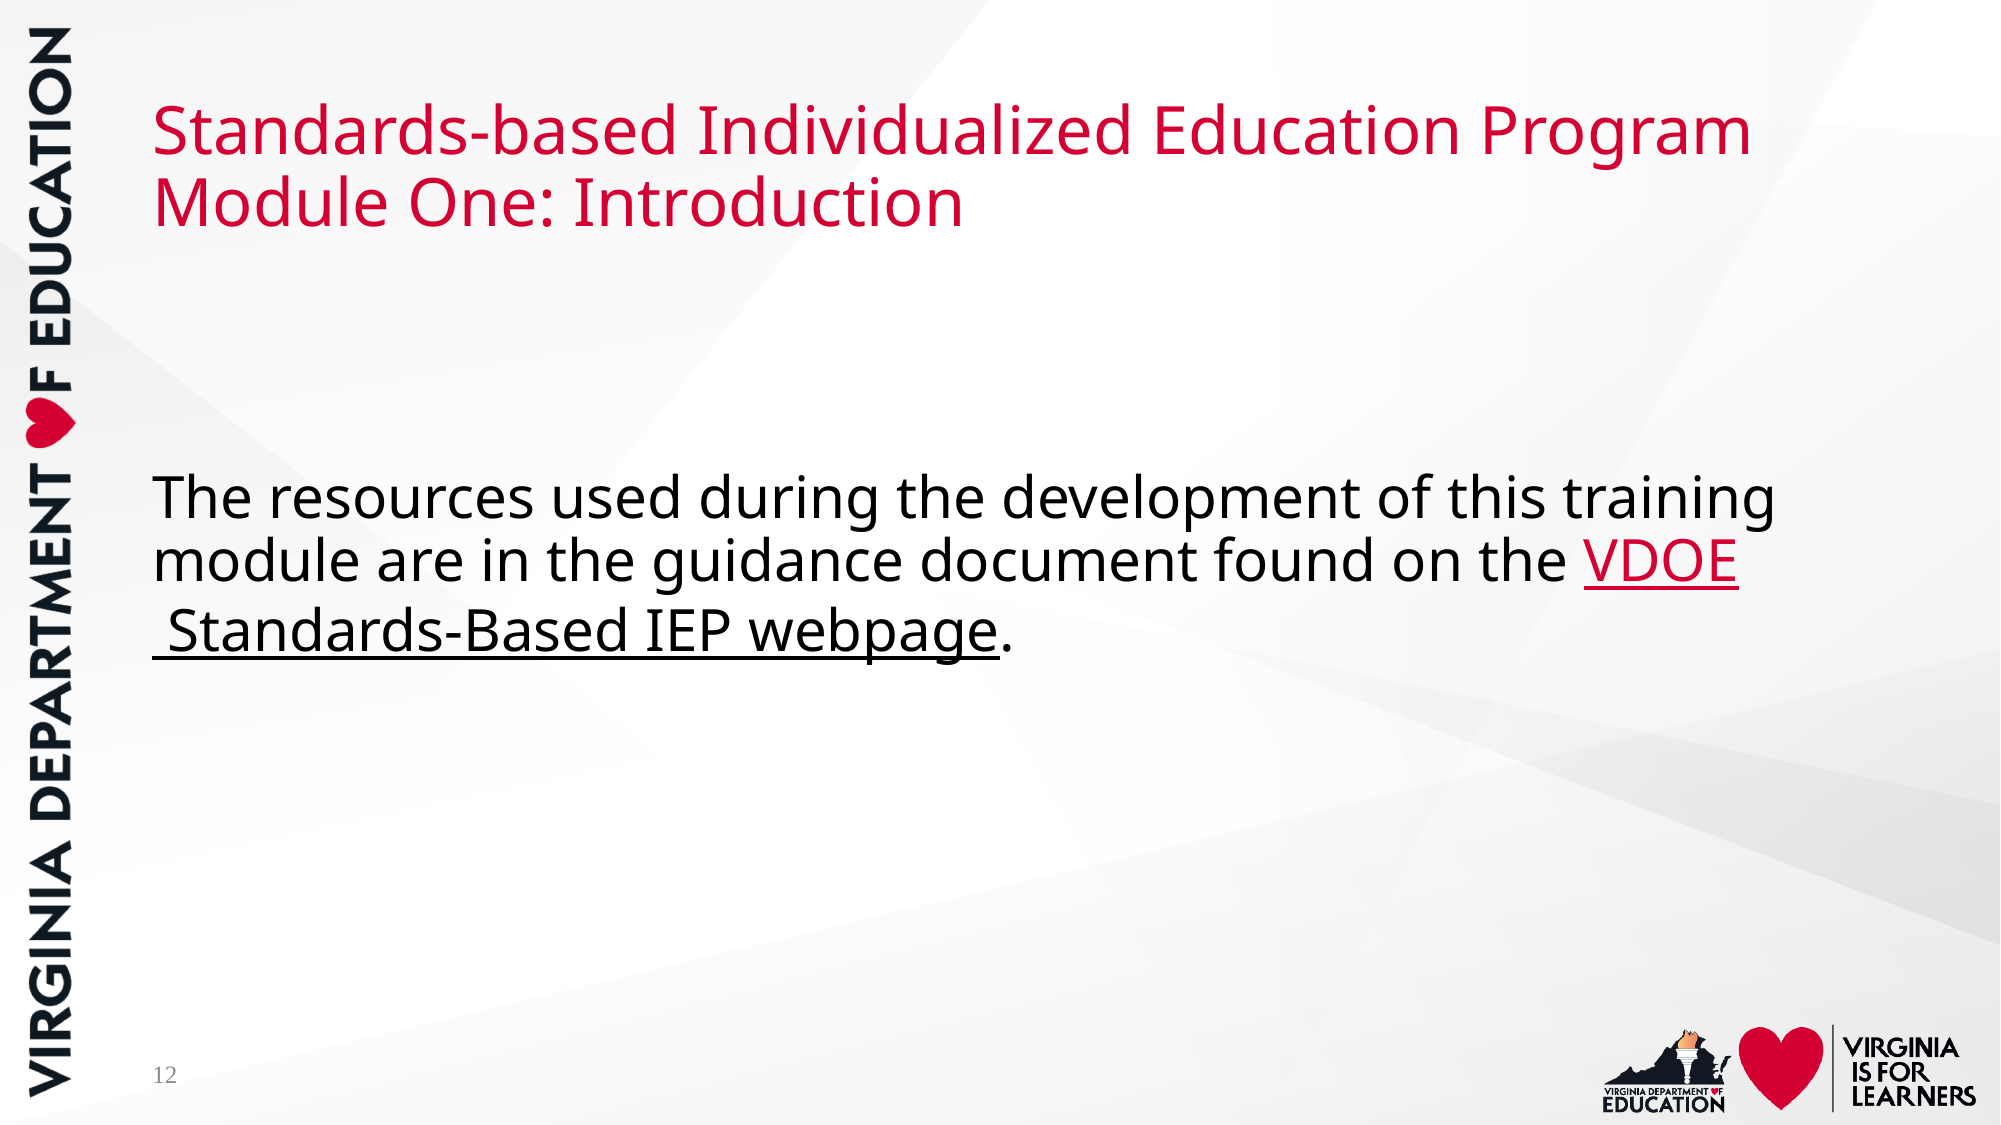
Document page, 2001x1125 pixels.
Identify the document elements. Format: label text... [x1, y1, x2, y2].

slide_number 12 [137, 1043, 588, 1104]
title Standards-based Individualized Education Program Module One: Introduction [137, 59, 1863, 278]
picture [0, 0, 2001, 1125]
list The resources used during the development of this training module are in the guidance document found on the VDOE Standards-Based IEP webpage. [137, 460, 1863, 1014]
